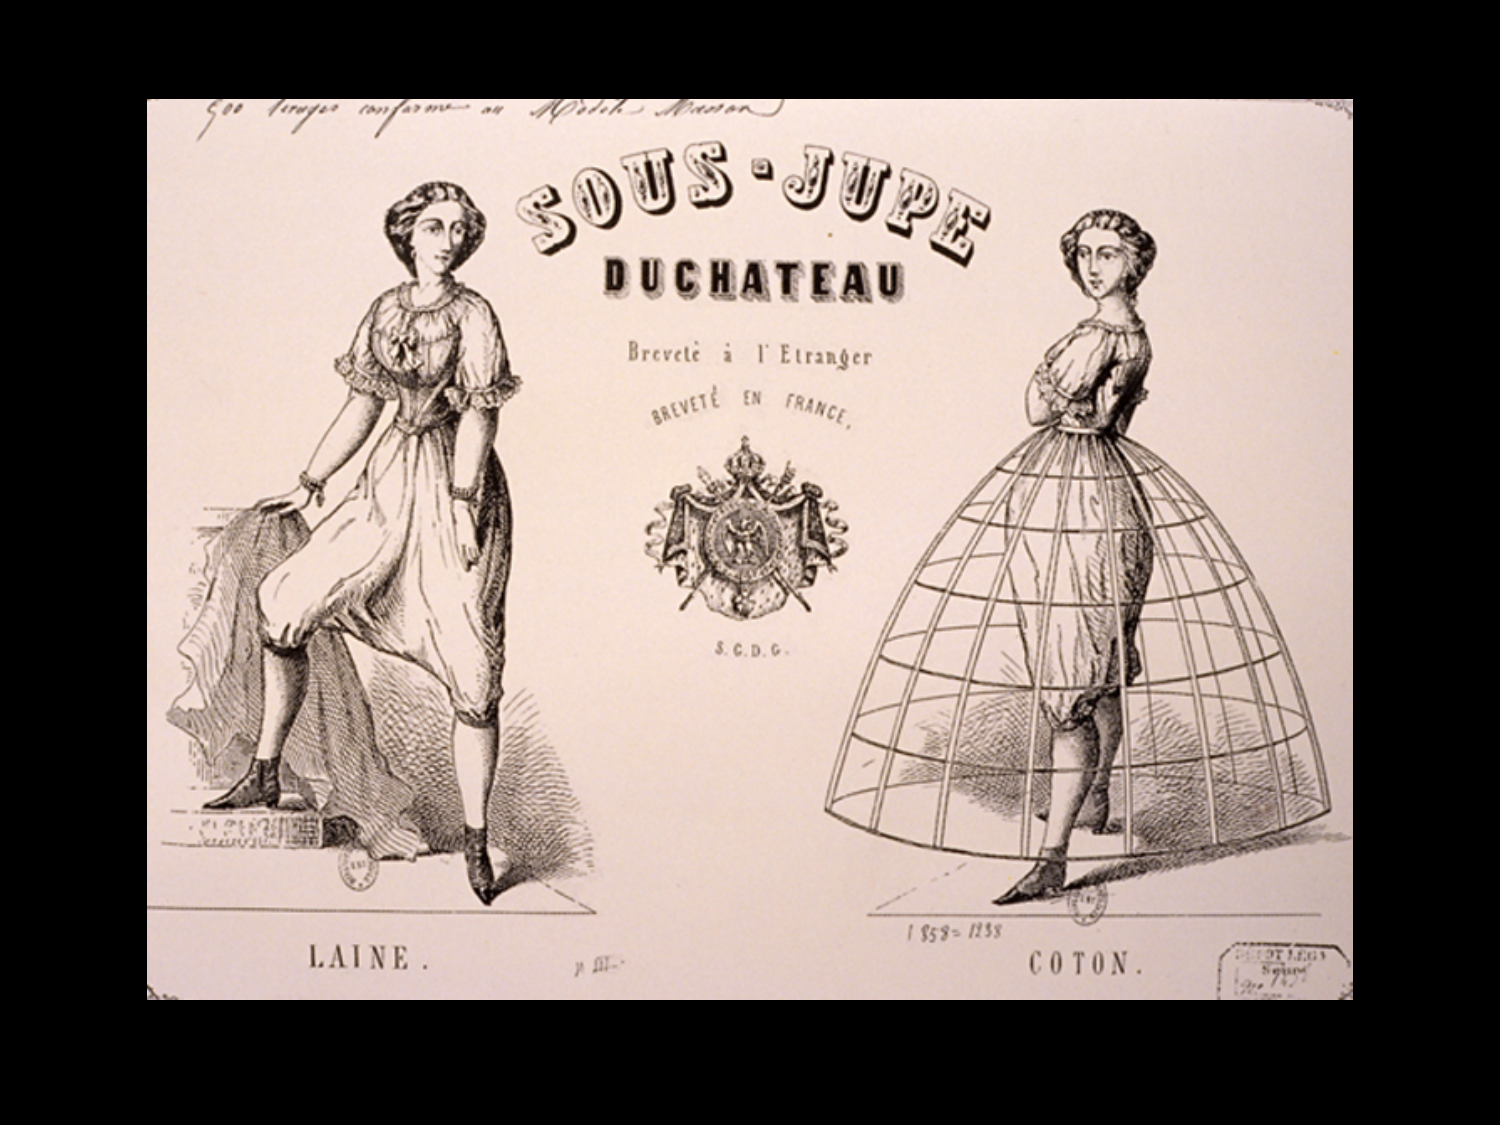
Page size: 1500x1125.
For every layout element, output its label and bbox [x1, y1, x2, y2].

picture [147, 99, 1353, 1001]
